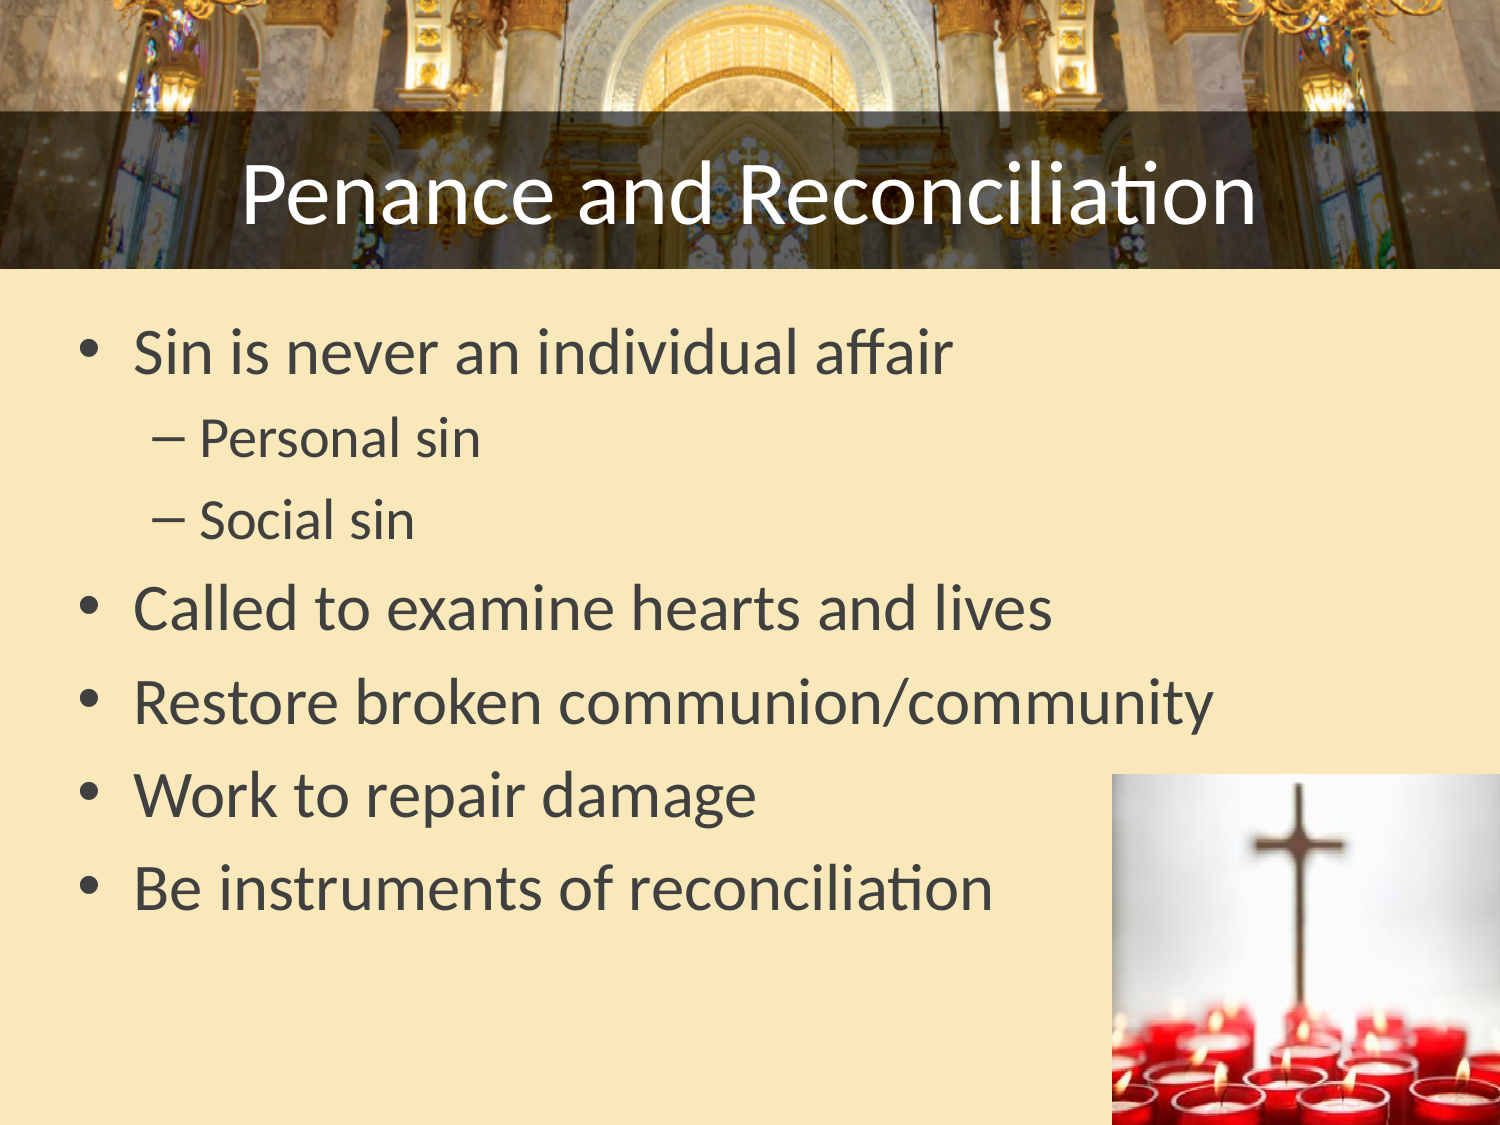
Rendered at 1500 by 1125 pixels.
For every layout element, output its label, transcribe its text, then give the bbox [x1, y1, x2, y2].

title Penance and Reconciliation [75, 99, 1425, 275]
picture [0, 0, 1500, 269]
list Sin is never an individual affair Personal sin Social sin Called to examine hearts and lives Restore broken communion/community Work to repair damage Be instruments of reconciliation [62, 299, 1413, 1005]
picture [1112, 774, 1500, 1125]
